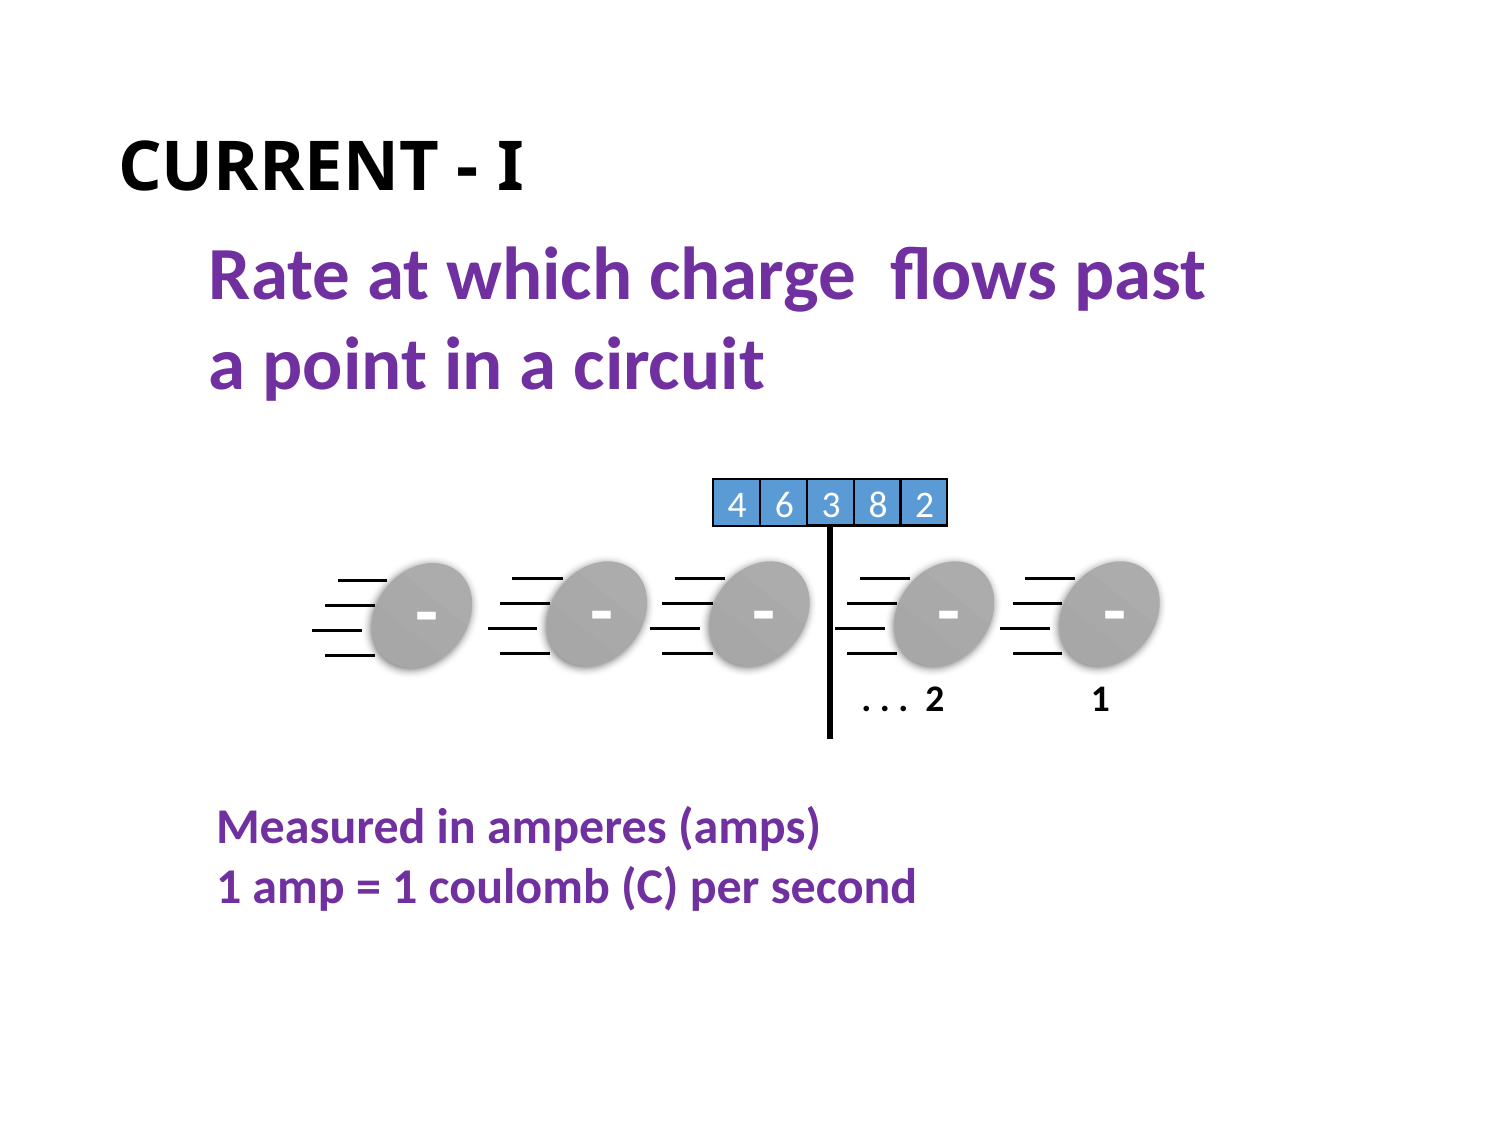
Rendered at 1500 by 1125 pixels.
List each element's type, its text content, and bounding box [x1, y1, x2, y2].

text_box Measured in amperes (amps) 1 amp = 1 coulomb (C) per second [201, 786, 1360, 922]
text_box Rate at which charge flows past a point in a circuit [194, 216, 1370, 412]
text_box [712, 478, 948, 526]
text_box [312, 525, 1188, 740]
title CURRENT - I [103, 59, 1397, 278]
